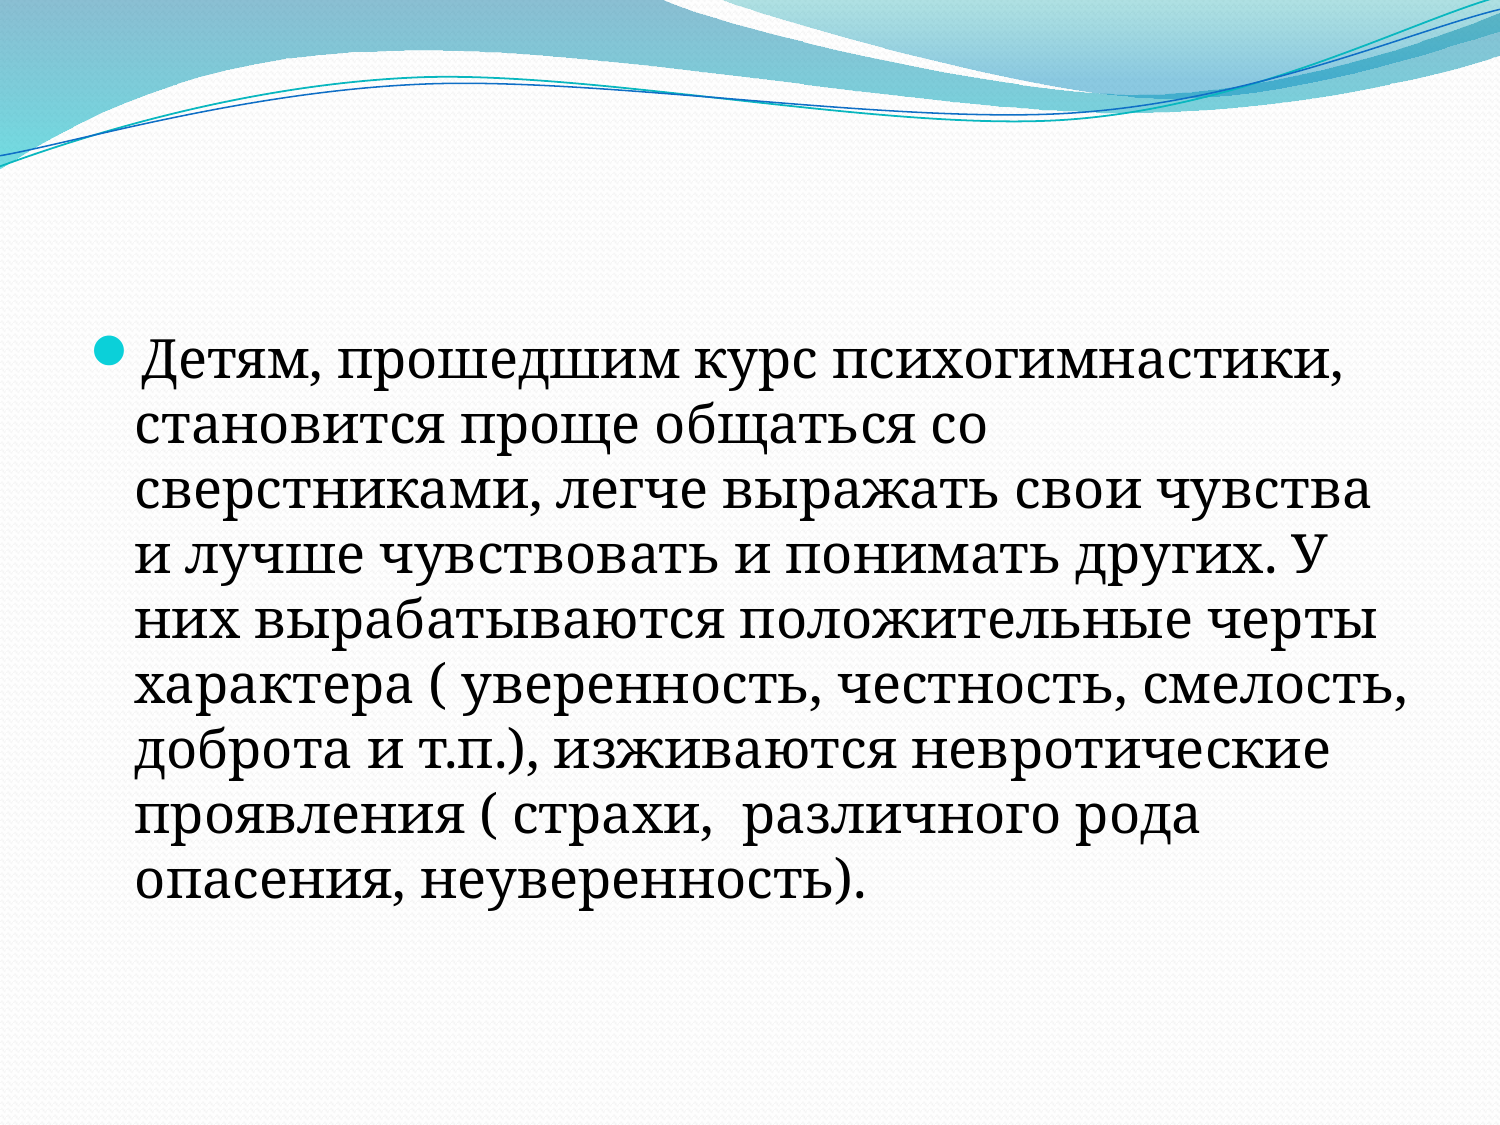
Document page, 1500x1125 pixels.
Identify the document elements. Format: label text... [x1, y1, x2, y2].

list Детям, прошедшим курс психогимнастики, становится проще общаться со сверстниками, легче выражать свои чувства и лучше чувствовать и понимать других. У них вырабатываются положительные черты характера ( уверенность, честность, смелость, доброта и т.п.), изживаются невротические проявления ( страхи, различного рода опасения, неуверенность). [75, 317, 1425, 1038]
